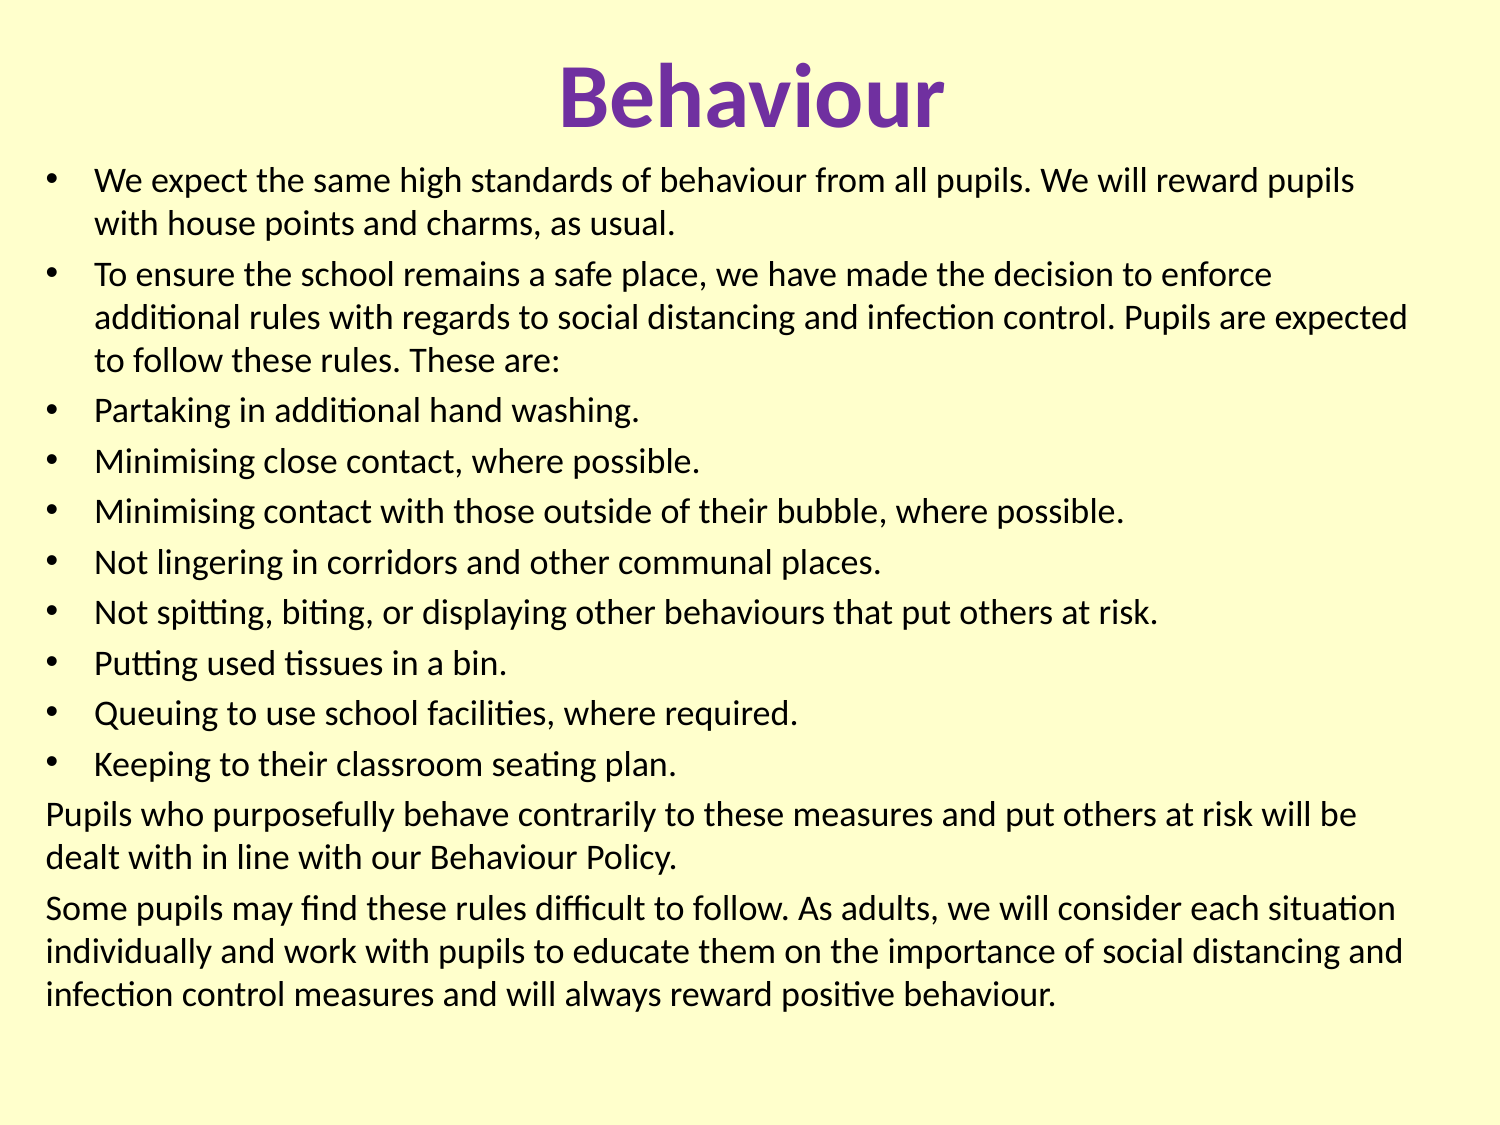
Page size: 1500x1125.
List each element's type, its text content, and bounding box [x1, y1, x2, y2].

text_box We expect the same high standards of behaviour from all pupils. We will reward pupils with house points and charms, as usual. To ensure the school remains a safe place, we have made the decision to enforce additional rules with regards to social distancing and infection control. Pupils are expected to follow these rules. These are: Partaking in additional hand washing. Minimising close contact, where possible. Minimising contact with those outside of their bubble, where possible. Not lingering in corridors and other communal places. Not spitting, biting, or displaying other behaviours that put others at risk. Putting used tissues in a bin. Queuing to use school facilities, where required. Keeping to their classroom seating plan. Pupils who purposefully behave contrarily to these measures and put others at risk will be dealt with in line with our Behaviour Policy. Some pupils may find these rules difficult to follow. As adults, we will consider each situation individually and work with pupils to educate them on the importance of social distancing and infection control measures and will always reward positive behaviour. [30, 148, 1428, 1035]
title Behaviour [77, 0, 1428, 148]
